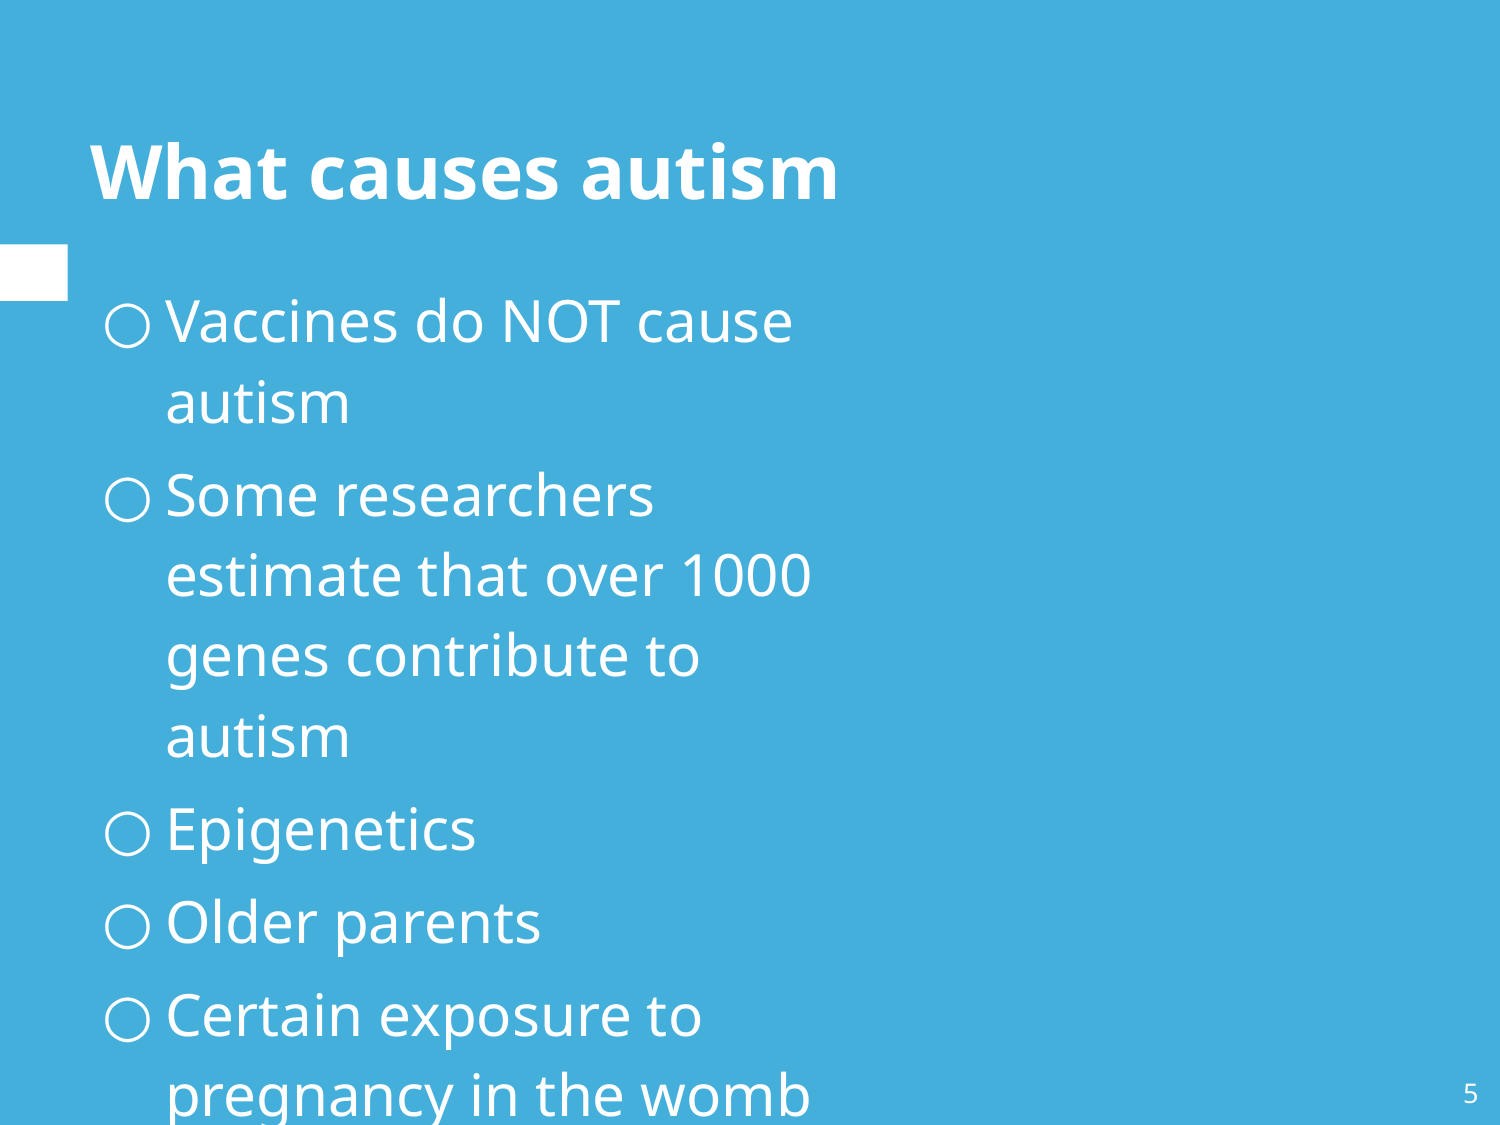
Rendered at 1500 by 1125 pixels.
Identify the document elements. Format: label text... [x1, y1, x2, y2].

list Vaccines do NOT cause autism Some researchers estimate that over 1000 genes contribute to autism Epigenetics Older parents Certain exposure to pregnancy in the womb [75, 258, 837, 1078]
slide_number 5 [1403, 1061, 1494, 1125]
title What causes autism [75, 97, 1425, 230]
